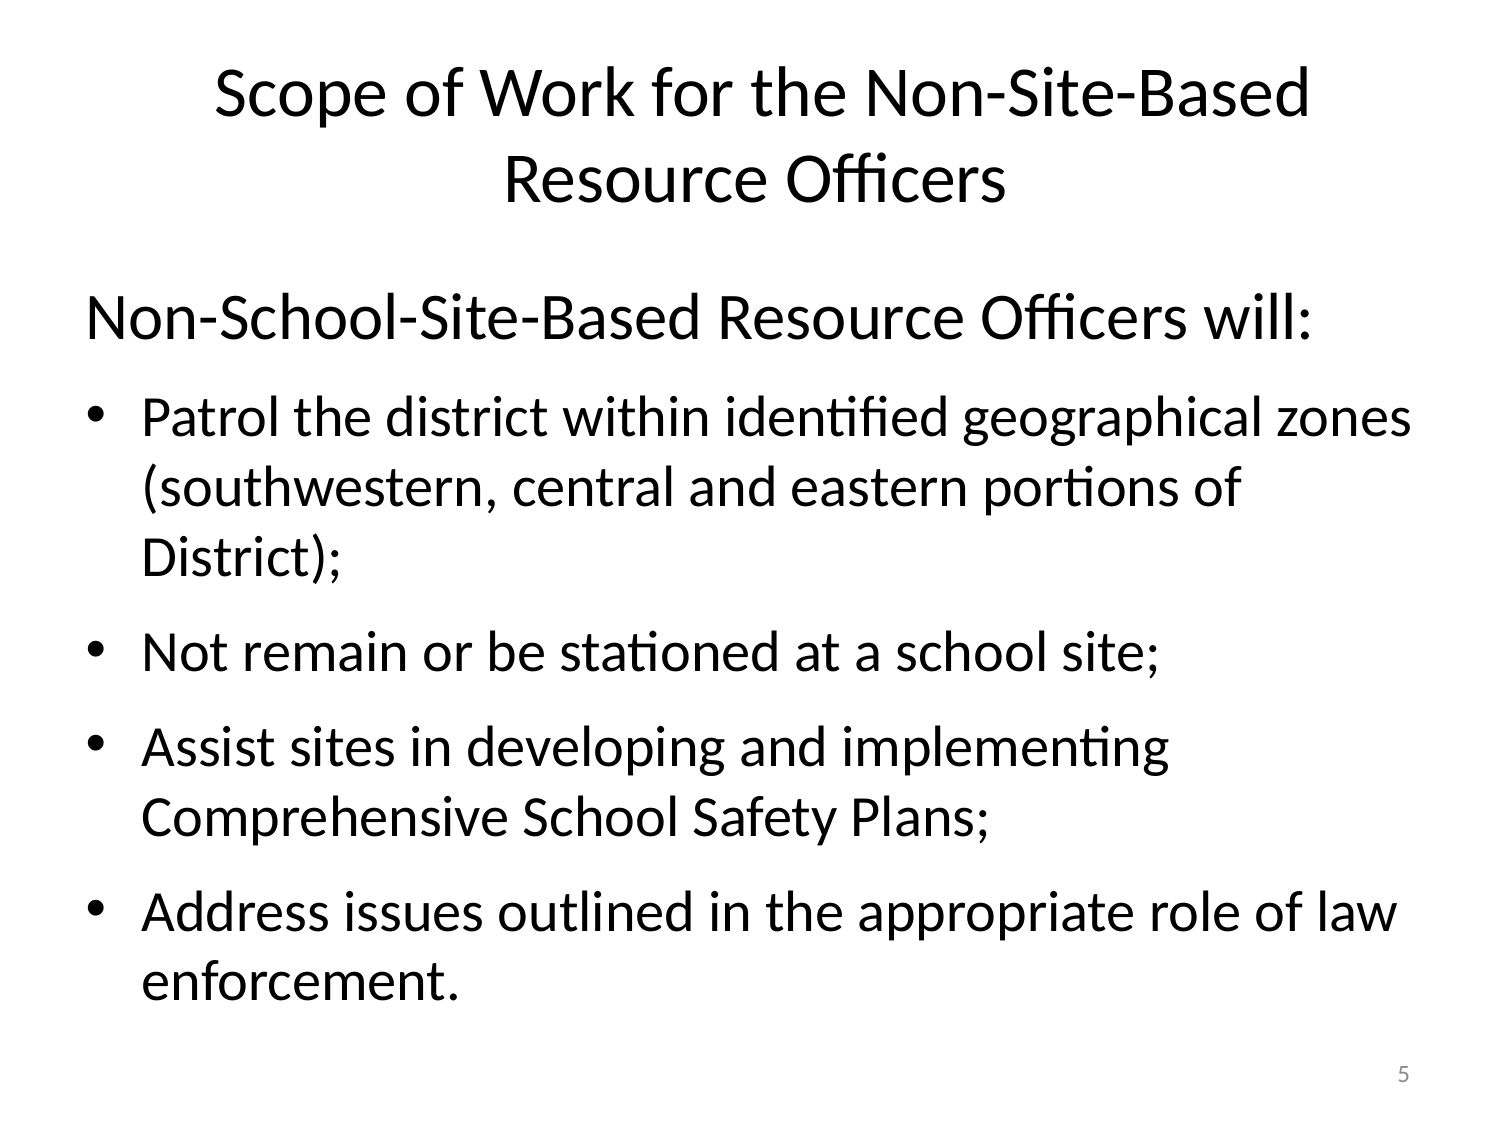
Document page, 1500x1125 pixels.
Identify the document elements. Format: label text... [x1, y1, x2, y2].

list Non-School-Site-Based Resource Officers will: Patrol the district within identified geographical zones (southwestern, central and eastern portions of District); Not remain or be stationed at a school site; Assist sites in developing and implementing Comprehensive School Safety Plans; Address issues outlined in the appropriate role of law enforcement. [70, 265, 1457, 1101]
slide_number 5 [1074, 1042, 1425, 1103]
title Scope of Work for the Non-Site-Based Resource Officers [88, 36, 1439, 225]
